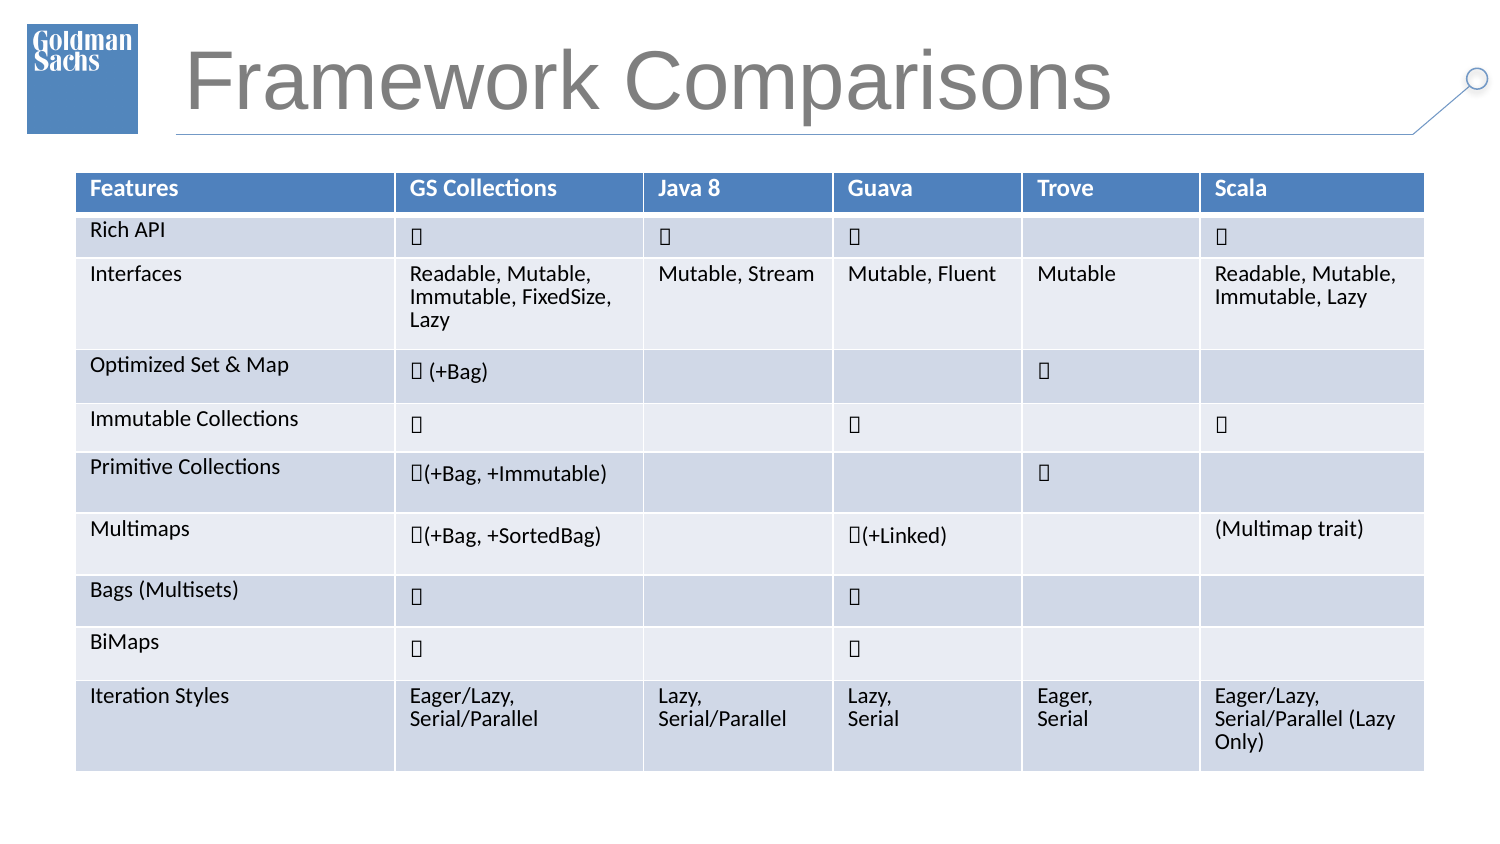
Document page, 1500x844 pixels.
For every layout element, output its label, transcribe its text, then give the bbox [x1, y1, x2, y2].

table_cell Lazy, Serial/Parallel [644, 681, 832, 771]
table_header GS Collections [396, 173, 643, 212]
table_cell BiMaps [76, 628, 394, 680]
table_cell [1201, 453, 1424, 512]
table_cell Mutable, Stream [644, 259, 832, 349]
table_cell Mutable, Fluent [834, 259, 1021, 349]
table_cell [834, 453, 1021, 512]
table_cell (+Bag, +Immutable) [396, 453, 643, 512]
picture [27, 24, 138, 134]
table_cell [1023, 514, 1199, 574]
table_cell [834, 350, 1021, 403]
table_cell [1023, 628, 1199, 680]
table_cell Rich API [76, 218, 394, 257]
table_cell Mutable [1023, 259, 1199, 349]
table_cell [644, 628, 832, 680]
table_cell [1201, 628, 1424, 680]
table_cell  [644, 218, 832, 257]
table_cell Optimized Set & Map [76, 350, 394, 403]
table_cell  [1201, 218, 1424, 257]
table_cell Lazy, Serial [834, 681, 1021, 771]
table_cell Readable, Mutable, Immutable, Lazy [1201, 259, 1424, 349]
table_cell  [834, 218, 1021, 257]
table_cell [1201, 576, 1424, 626]
table_cell (Multimap trait) [1201, 514, 1424, 574]
table_cell  [396, 576, 643, 626]
table_cell  [834, 576, 1021, 626]
table_cell  [834, 628, 1021, 680]
table_header Features [76, 173, 394, 212]
table_cell (+Linked) [834, 514, 1021, 574]
table_cell [644, 514, 832, 574]
table_cell Eager/Lazy, Serial/Parallel [396, 681, 643, 771]
title Framework Comparisons [174, 21, 1450, 135]
table_cell Eager, Serial [1023, 681, 1199, 771]
table_cell  [1023, 453, 1199, 512]
table_cell  [834, 404, 1021, 451]
table_cell [1023, 404, 1199, 451]
table_cell [1023, 576, 1199, 626]
table_cell  [396, 404, 643, 451]
table_cell [644, 576, 832, 626]
table_cell  [396, 218, 643, 257]
table_cell [644, 453, 832, 512]
table_header Scala [1201, 173, 1424, 212]
table_cell Interfaces [76, 259, 394, 349]
table_cell Eager/Lazy, Serial/Parallel (Lazy Only) [1201, 681, 1424, 771]
table_cell  [396, 628, 643, 680]
table_cell  [1023, 350, 1199, 403]
table_cell Primitive Collections [76, 453, 394, 512]
table_cell  (+Bag) [396, 350, 643, 403]
table_cell  [1201, 404, 1424, 451]
table_cell Bags (Multisets) [76, 576, 394, 626]
table_cell [1201, 350, 1424, 403]
table_header Java 8 [644, 173, 832, 212]
table_cell (+Bag, +SortedBag) [396, 514, 643, 574]
table_cell [1023, 218, 1199, 257]
table_cell [644, 350, 832, 403]
table_cell Multimaps [76, 514, 394, 574]
table_header Trove [1023, 173, 1199, 212]
table_cell Iteration Styles [76, 681, 394, 771]
table_cell Readable, Mutable, Immutable, FixedSize, Lazy [396, 259, 643, 349]
table_cell Immutable Collections [76, 404, 394, 451]
table_header Guava [834, 173, 1021, 212]
table_cell [644, 404, 832, 451]
